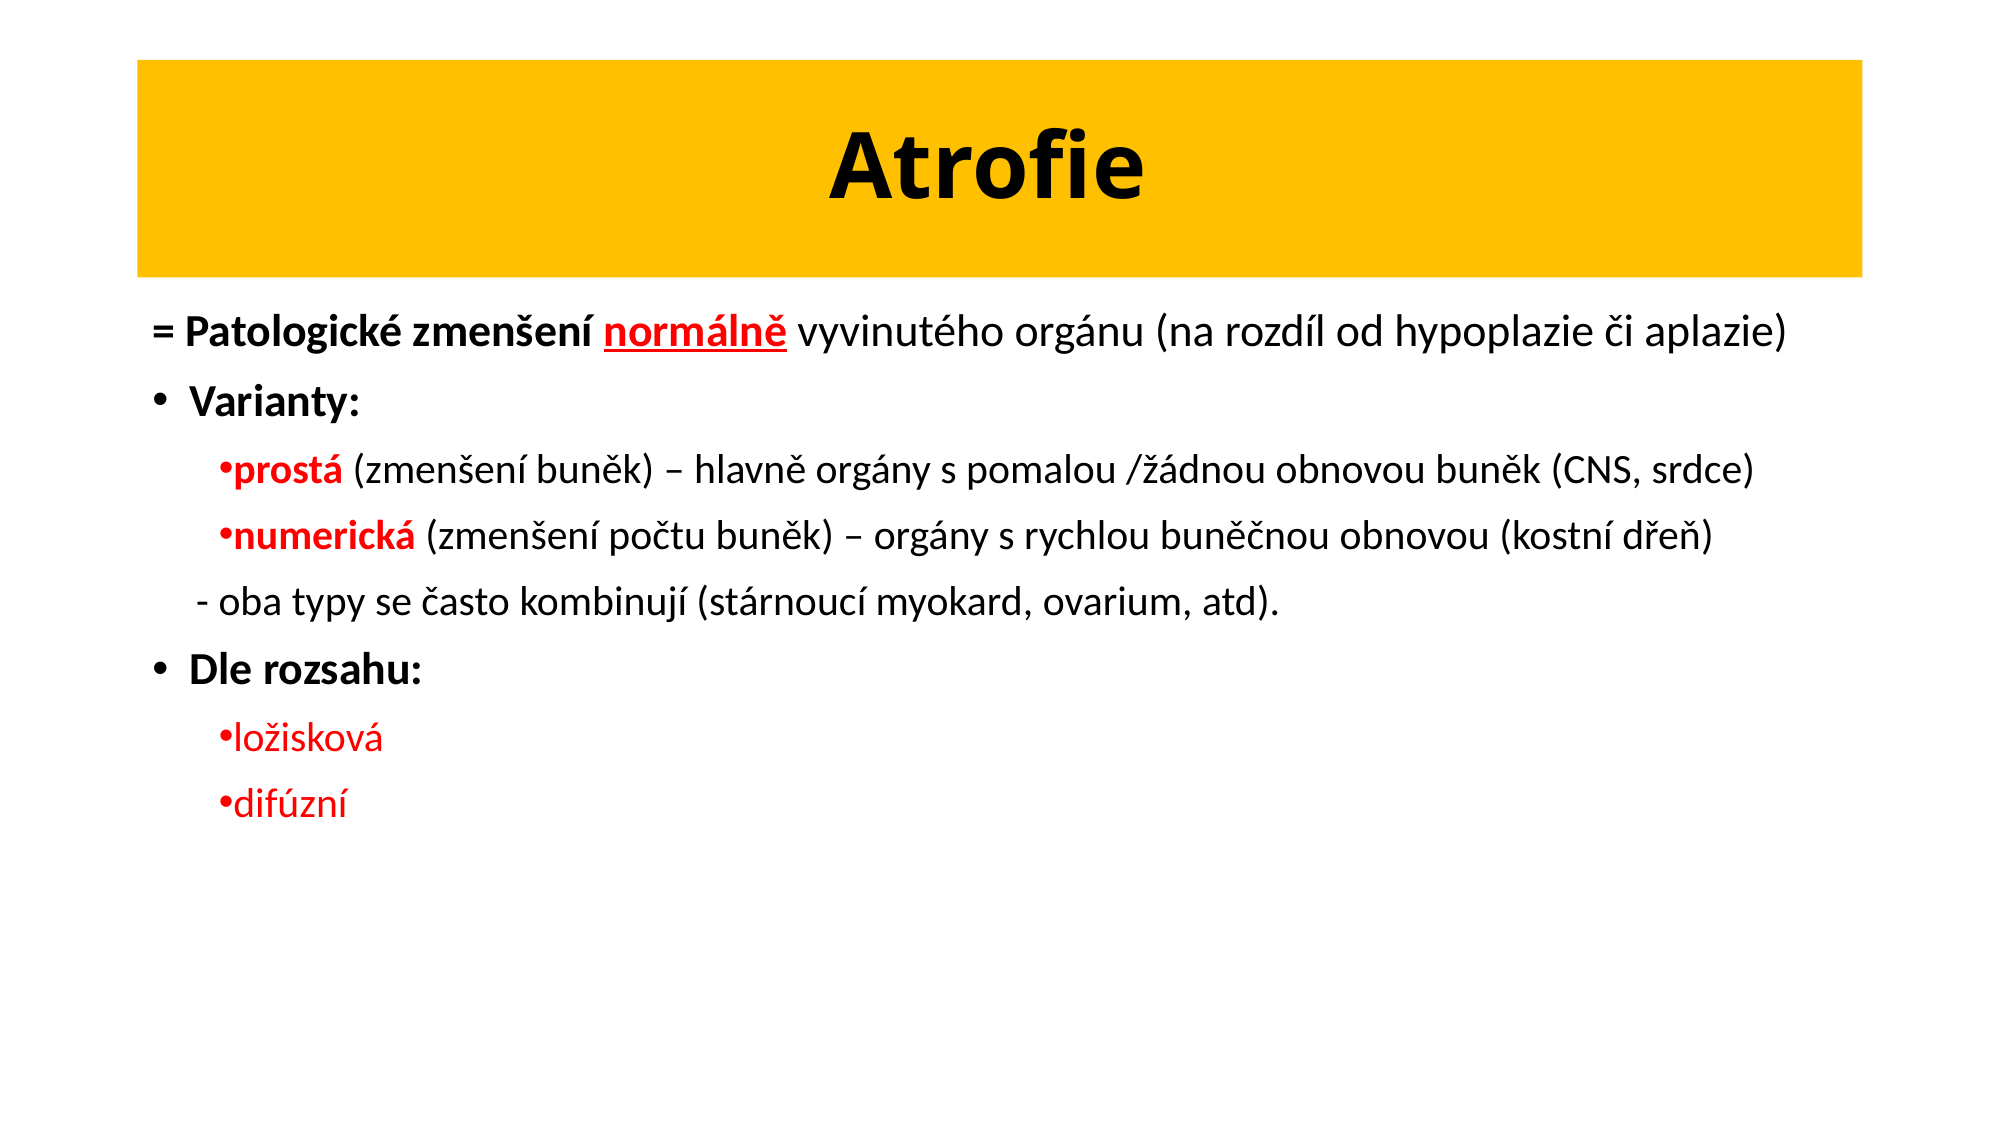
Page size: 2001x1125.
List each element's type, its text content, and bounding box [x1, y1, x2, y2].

list = Patologické zmenšení normálně vyvinutého orgánu (na rozdíl od hypoplazie či aplazie) Varianty: prostá (zmenšení buněk) – hlavně orgány s pomalou /žádnou obnovou buněk (CNS, srdce) numerická (zmenšení počtu buněk) – orgány s rychlou buněčnou obnovou (kostní dřeň) - oba typy se často kombinují (stárnoucí myokard, ovarium, atd). Dle rozsahu: ložisková difúzní [137, 299, 1863, 1014]
title Atrofie [137, 59, 1863, 278]
